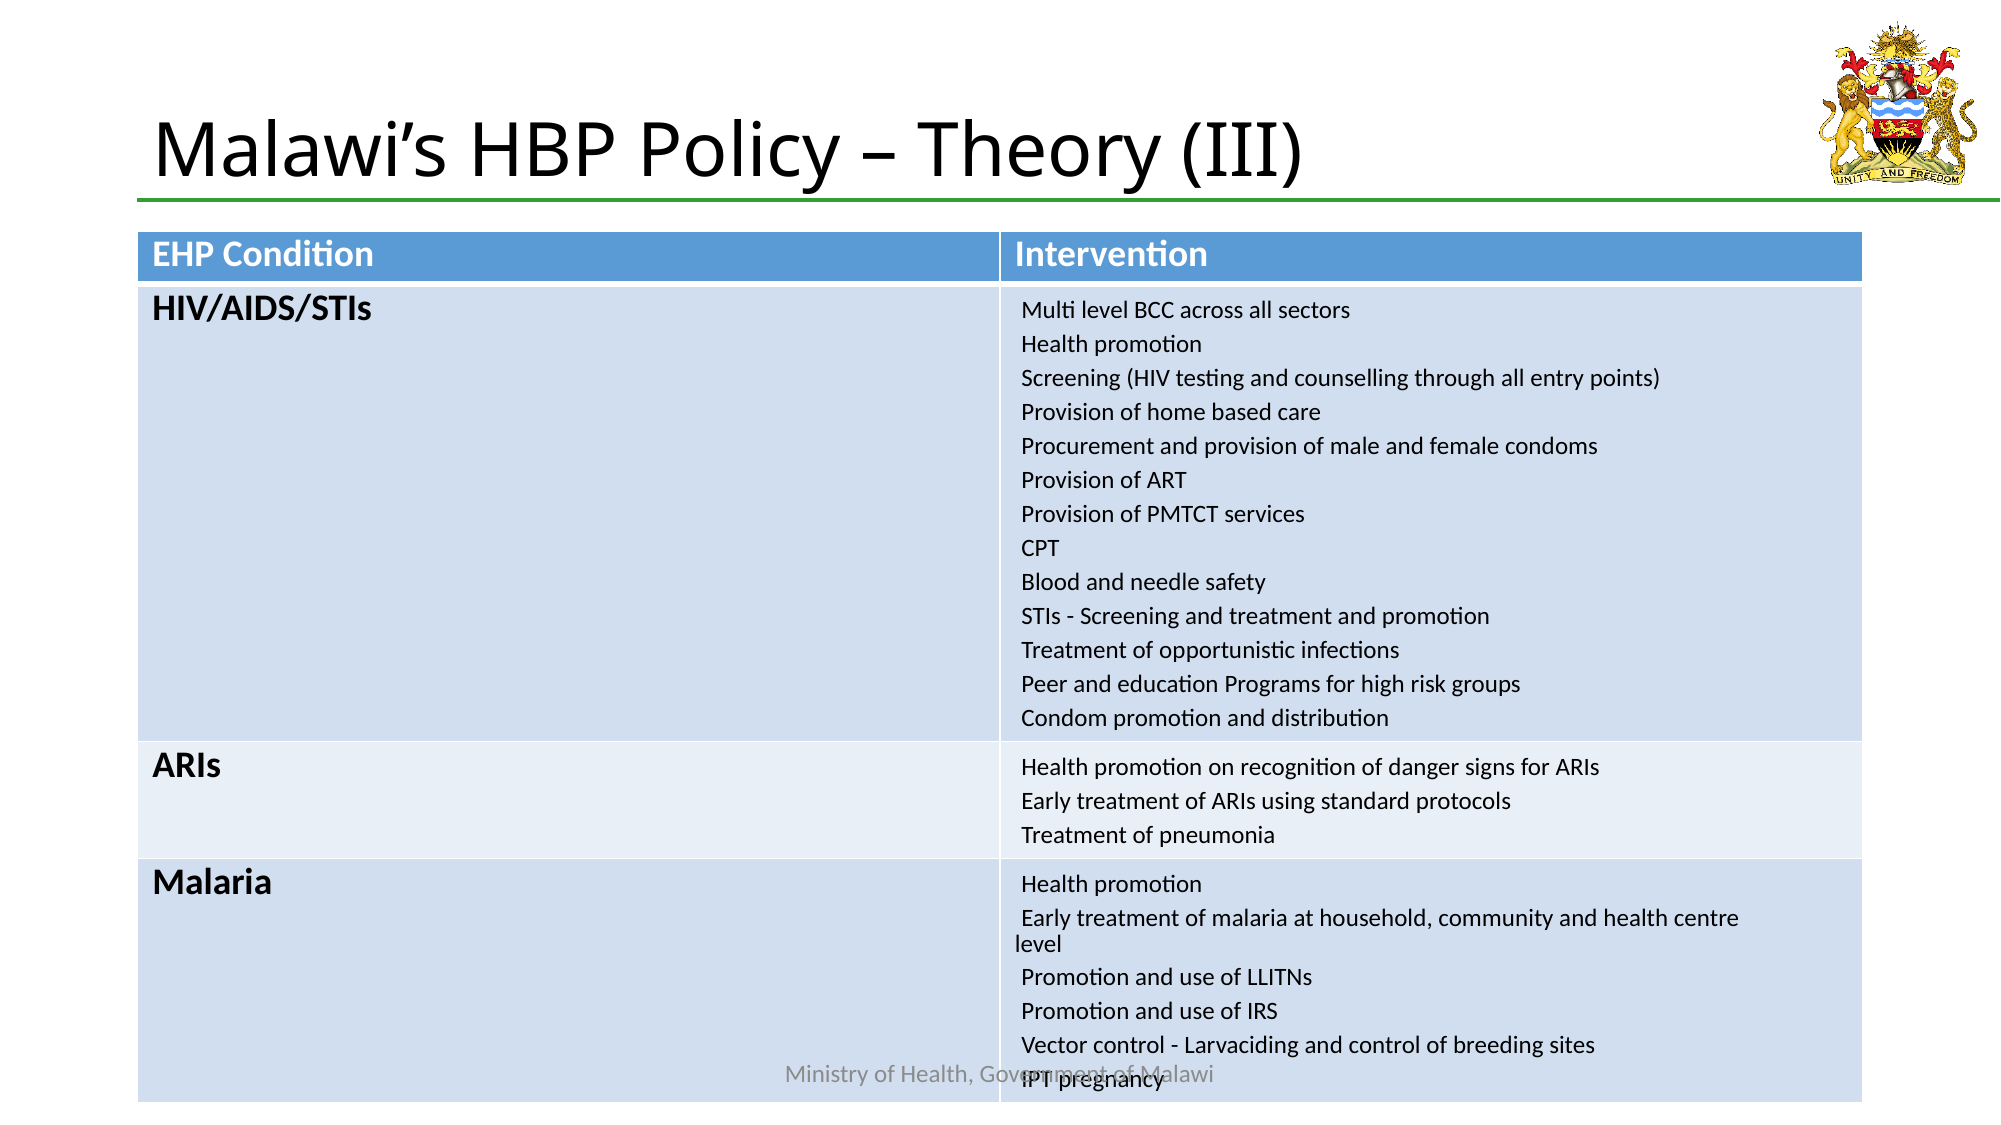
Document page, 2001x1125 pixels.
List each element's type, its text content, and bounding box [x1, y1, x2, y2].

title Malawi’s HBP Policy – Theory (III) [137, 30, 1819, 201]
picture [1818, 21, 1977, 185]
table_header Intervention [1001, 232, 1862, 281]
table_header EHP Condition [138, 232, 999, 281]
table_cell Health promotion Early treatment of malaria at household, community and health centre level Promotion and use of LLITNs Promotion and use of IRS Vector control - Larvaciding and control of breeding sites IPT pregnancy [1001, 859, 1862, 1102]
table_cell ARIs [138, 742, 999, 858]
table_cell Health promotion on recognition of danger signs for ARIs Early treatment of ARIs using standard protocols Treatment of pneumonia [1001, 742, 1862, 858]
table_cell HIV/AIDS/STIs [138, 287, 999, 741]
table_cell Multi level BCC across all sectors Health promotion Screening (HIV testing and counselling through all entry points) Provision of home based care Procurement and provision of male and female condoms Provision of ART Provision of PMTCT services CPT Blood and needle safety STIs - Screening and treatment and promotion Treatment of opportunistic infections Peer and education Programs for high risk groups Condom promotion and distribution [1001, 287, 1862, 741]
table_cell Malaria [138, 859, 999, 1102]
slide_number 15 [1412, 1042, 1863, 1103]
footer Ministry of Health, Government of Malawi [662, 1042, 1338, 1103]
